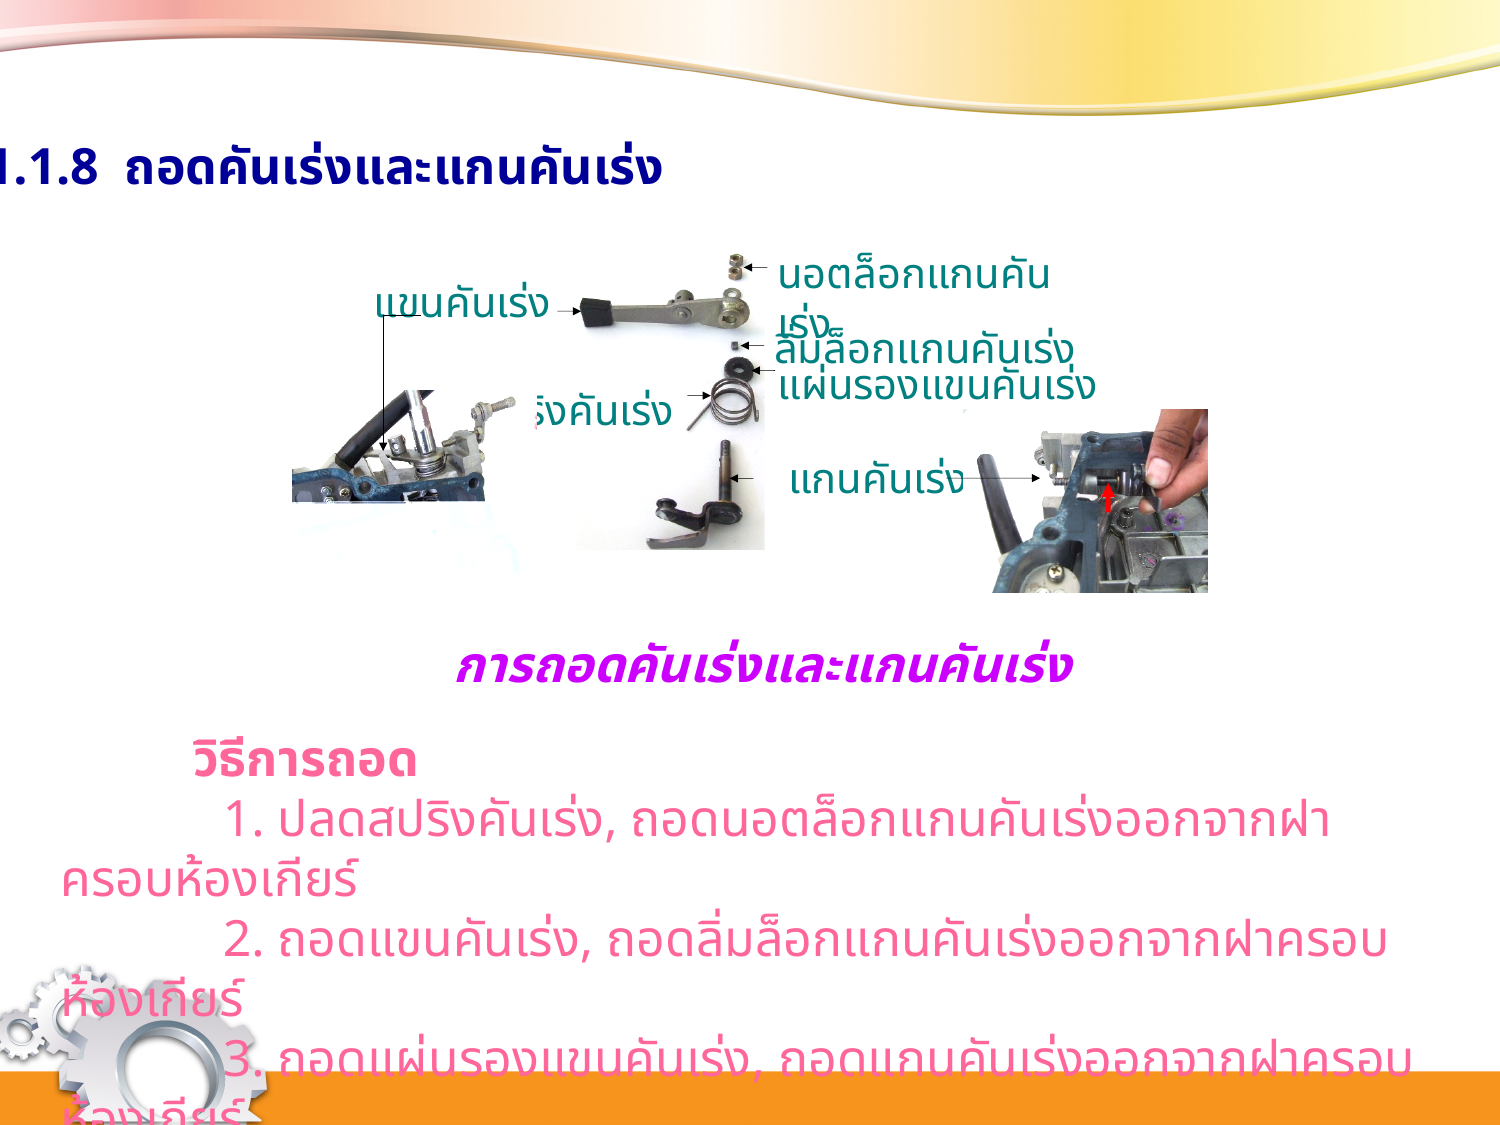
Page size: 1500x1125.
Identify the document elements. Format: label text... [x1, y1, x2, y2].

text_box การถอดคันเร่งและแกนคันเร่ง [438, 625, 1087, 700]
text_box 11.1.8 ถอดคันเร่งและแกนคันเร่ง [0, 127, 680, 202]
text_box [292, 239, 1208, 593]
picture [0, 0, 1500, 1125]
text_box วิธีการถอด 1. ปลดสปริงคันเร่ง, ถอดนอตล็อกแกนคันเร่งออกจากฝาครอบห้องเกียร์ 2. ถอดแขนคันเร่ง, ถอดลิ่มล็อกแกนคันเร่งออกจากฝาครอบห้องเกียร์ 3. ถอดแผ่นรองแขนคันเร่ง, ถอดแกนคันเร่งออกจากฝาครอบห้องเกียร์ [45, 719, 1455, 1125]
